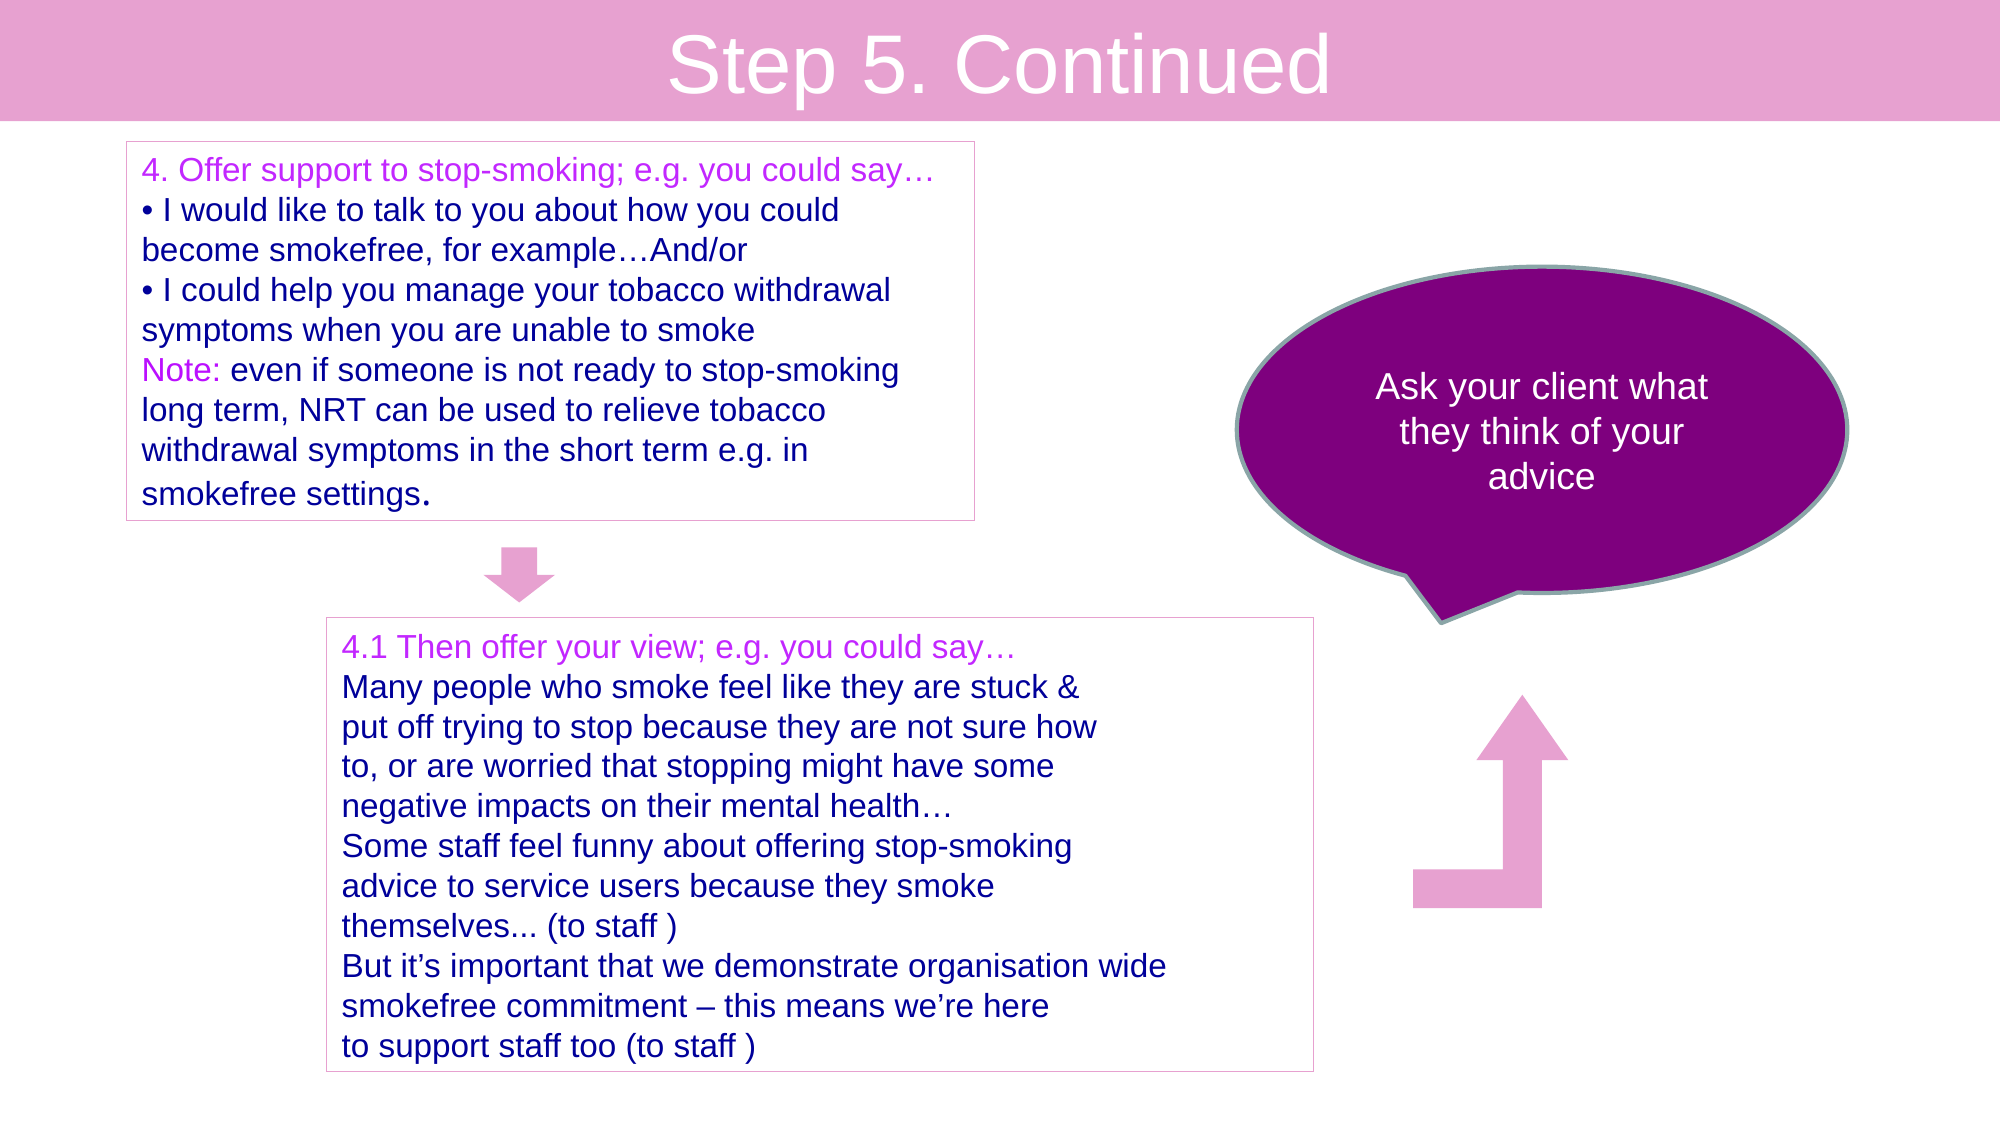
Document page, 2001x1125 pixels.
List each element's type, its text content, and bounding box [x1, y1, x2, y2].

text_box Step 5. Continued [0, 0, 2000, 122]
text_box Ask your client what they think of your advice [1234, 264, 1850, 626]
text_box [1410, 692, 1571, 911]
text_box 4.1 Then offer your view; e.g. you could say… Many people who smoke feel like they are stuck & put off trying to stop because they are not sure how to, or are worried that stopping might have some negative impacts on their mental health… Some staff feel funny about offering stop-smoking advice to service users because they smoke themselves... (to staff ) But it’s important that we demonstrate organisation wide smokefree commitment – this means we’re here to support staff too (to staff ) [326, 617, 1314, 1072]
text_box 4. Offer support to stop-smoking; e.g. you could say… • I would like to talk to you about how you could become smokefree, for example…And/or • I could help you manage your tobacco withdrawal symptoms when you are unable to smoke Note: even if someone is not ready to stop-smoking long term, NRT can be used to relieve tobacco withdrawal symptoms in the short term e.g. in smokefree settings. [126, 141, 975, 521]
text_box [481, 545, 557, 605]
